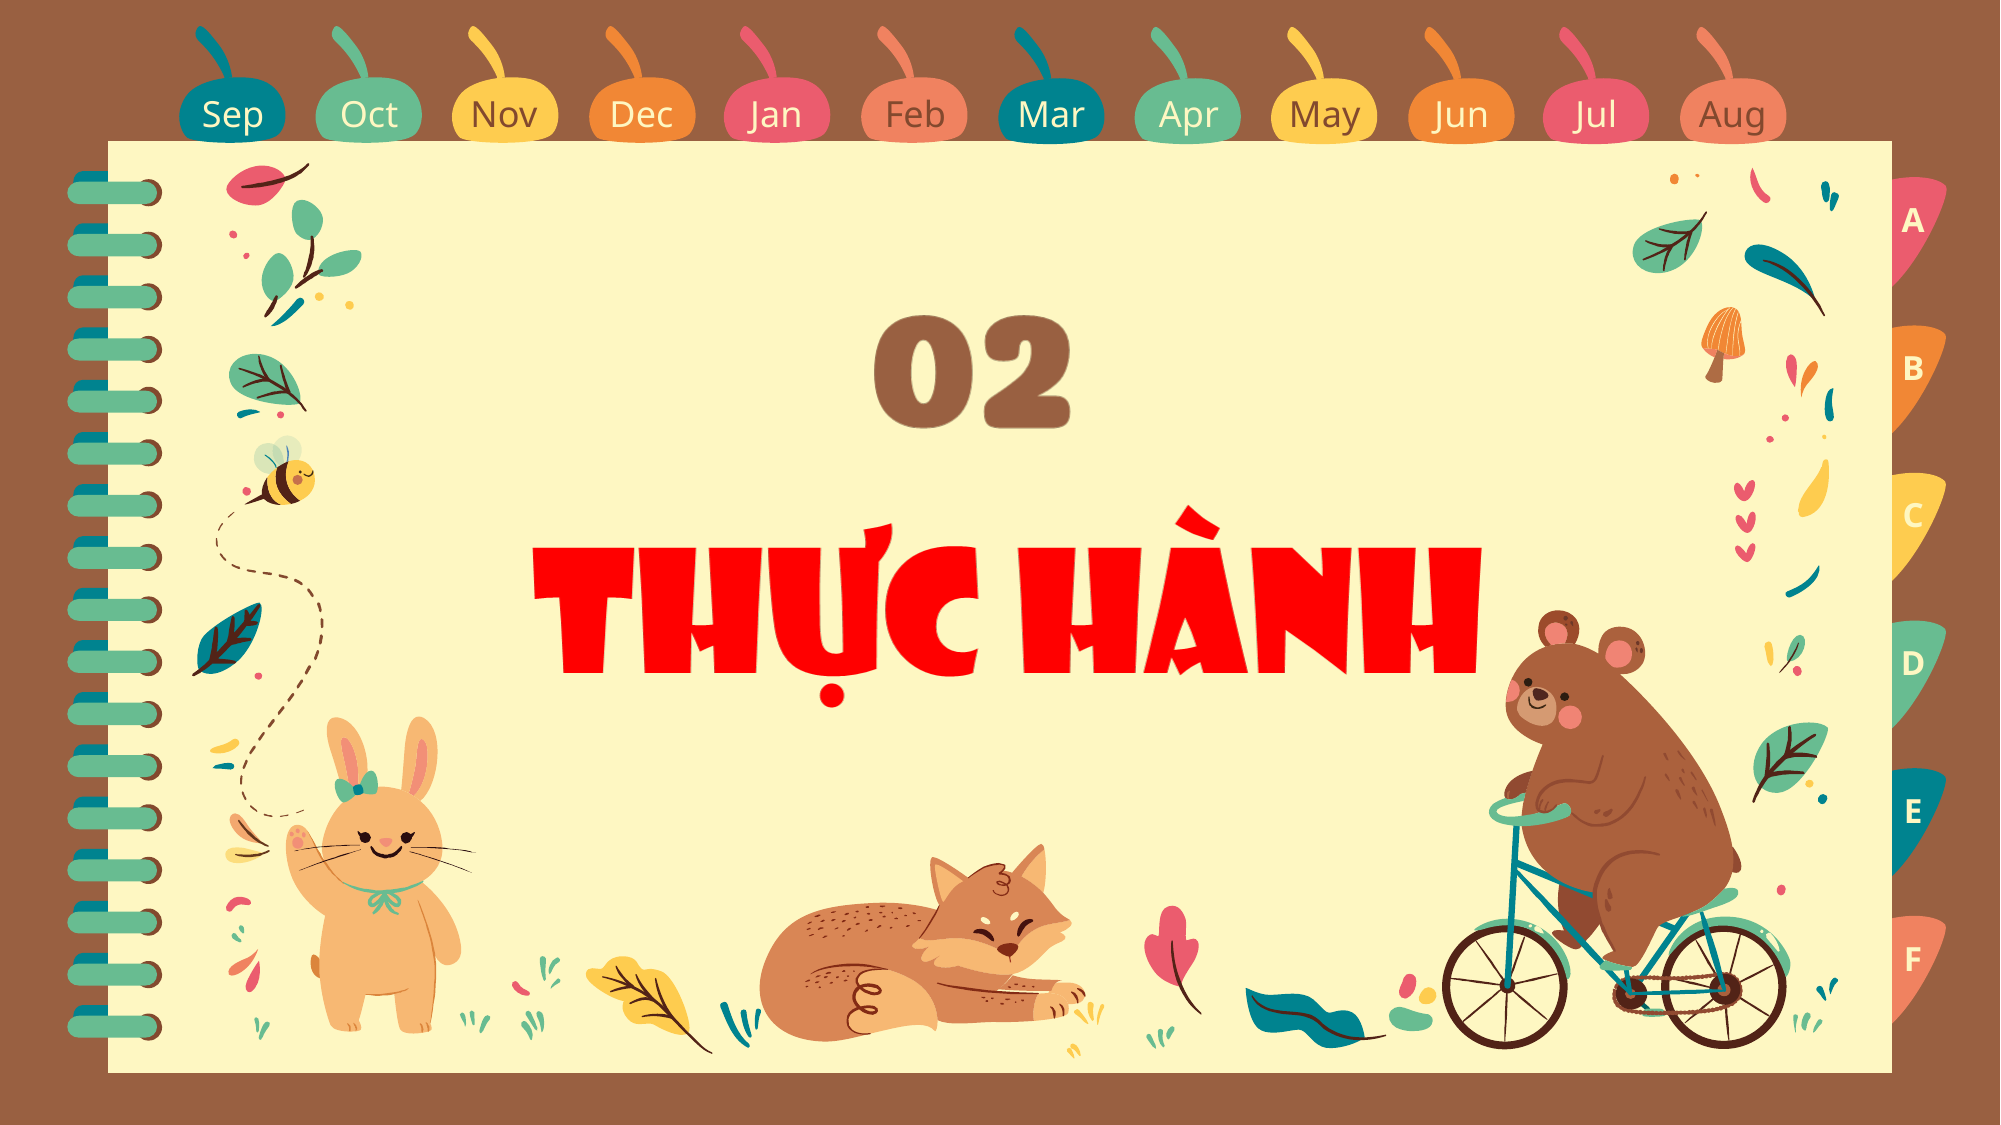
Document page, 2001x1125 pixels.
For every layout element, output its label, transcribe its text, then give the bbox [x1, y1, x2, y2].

picture [431, 225, 1588, 803]
text_box F [1877, 917, 1949, 991]
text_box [172, 25, 1803, 145]
text_box E [1877, 770, 1949, 844]
text_box C [1877, 474, 1949, 548]
text_box D [1877, 622, 1949, 695]
text_box A [1877, 179, 1949, 253]
text_box B [1877, 326, 1949, 400]
text_box [1854, 627, 1940, 715]
